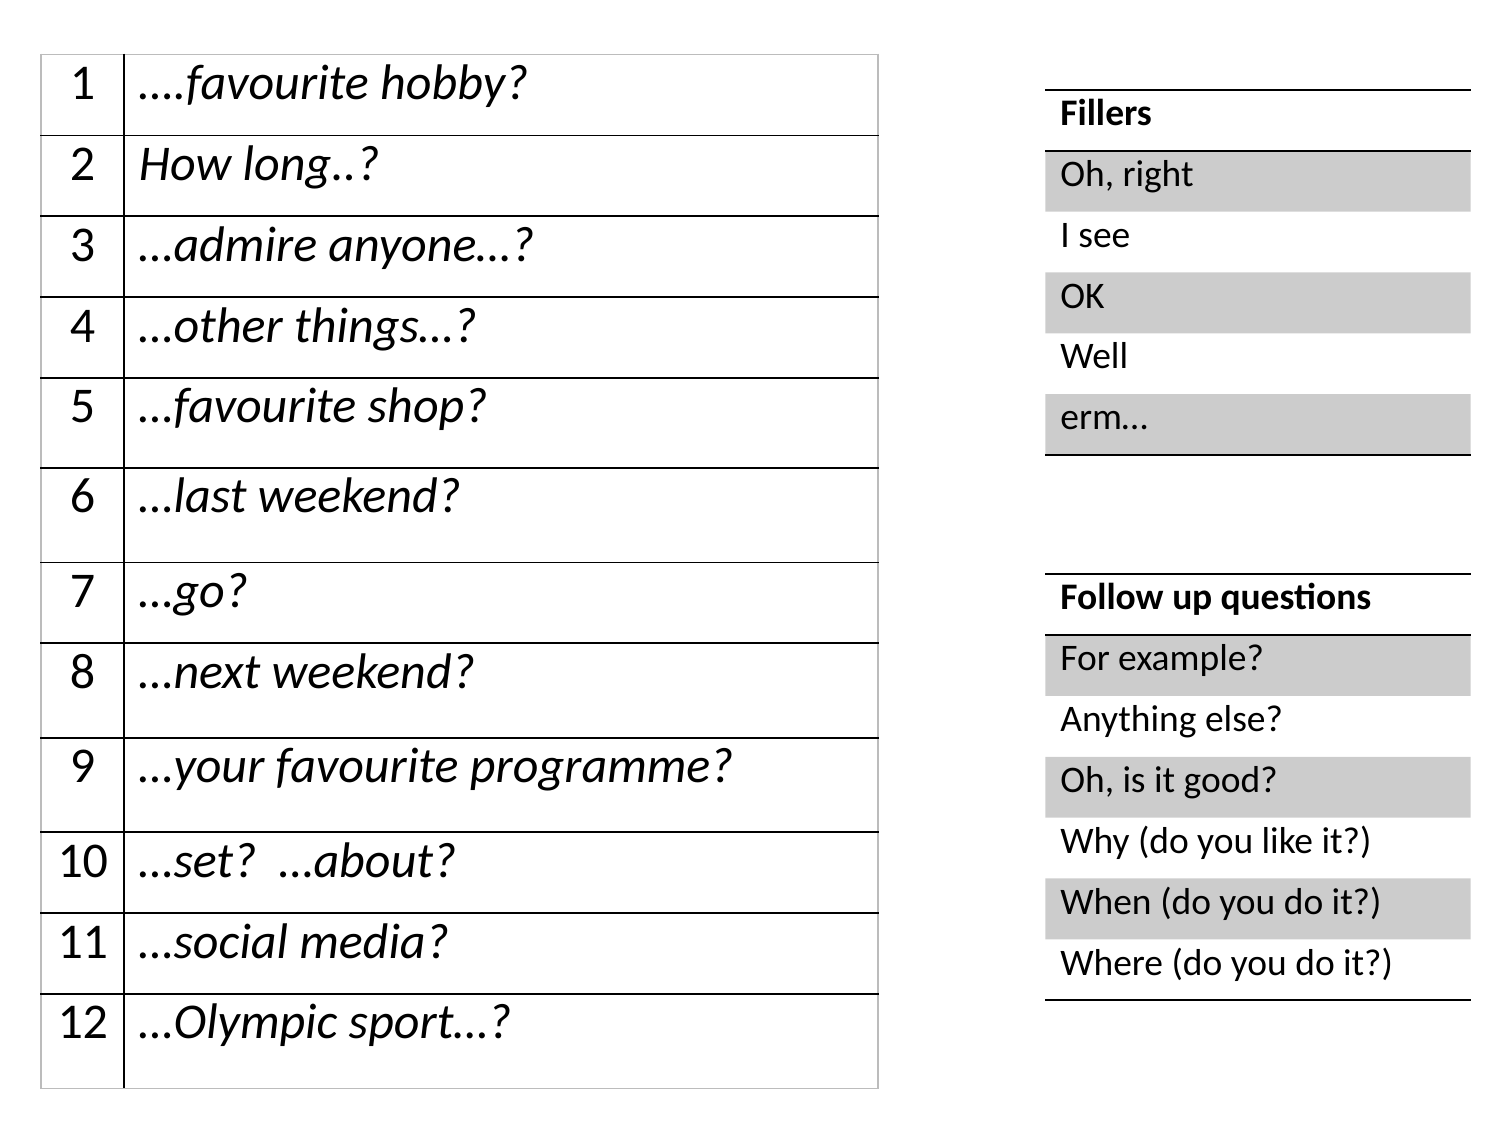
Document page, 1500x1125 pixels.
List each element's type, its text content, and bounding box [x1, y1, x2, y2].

table_header Fillers [1045, 91, 1471, 150]
table_cell 9 [42, 739, 123, 831]
table_cell …other things…? [125, 298, 877, 377]
table_cell …your favourite programme? [125, 739, 877, 831]
table_cell For example? [1045, 636, 1471, 696]
table_cell Oh, right [1045, 152, 1471, 212]
table_cell 5 [42, 379, 123, 467]
table_cell …favourite shop? [125, 379, 877, 467]
table_cell 10 [42, 833, 123, 912]
table_cell 8 [42, 644, 123, 737]
table_cell Why (do you like it?) [1045, 818, 1471, 878]
table_header 1 [42, 55, 123, 135]
table_header ….favourite hobby? [125, 55, 877, 135]
table_cell Anything else? [1045, 696, 1471, 757]
table_cell OK [1045, 272, 1471, 333]
table_cell 7 [42, 563, 123, 642]
table_cell …go? [125, 563, 877, 642]
table_cell …last weekend? [125, 469, 877, 562]
table_cell 4 [42, 298, 123, 377]
table_cell 3 [42, 217, 123, 296]
table_cell …next weekend? [125, 644, 877, 737]
table_cell Where (do you do it?) [1045, 939, 1471, 999]
table_cell How long..? [125, 136, 877, 215]
table_cell …set? …about? [125, 833, 877, 912]
table_cell When (do you do it?) [1045, 878, 1471, 939]
table_cell erm… [1045, 394, 1471, 454]
table_cell Well [1045, 333, 1471, 394]
table_cell 2 [42, 136, 123, 215]
table_cell 11 [42, 914, 123, 993]
table_cell …social media? [125, 914, 877, 993]
table_cell 6 [42, 469, 123, 562]
table_cell Oh, is it good? [1045, 757, 1471, 818]
table_cell …admire anyone…? [125, 217, 877, 296]
table_cell I see [1045, 212, 1471, 272]
table_cell …Olympic sport…? [125, 995, 877, 1088]
table_cell 12 [42, 995, 123, 1088]
table_header Follow up questions [1045, 575, 1471, 634]
